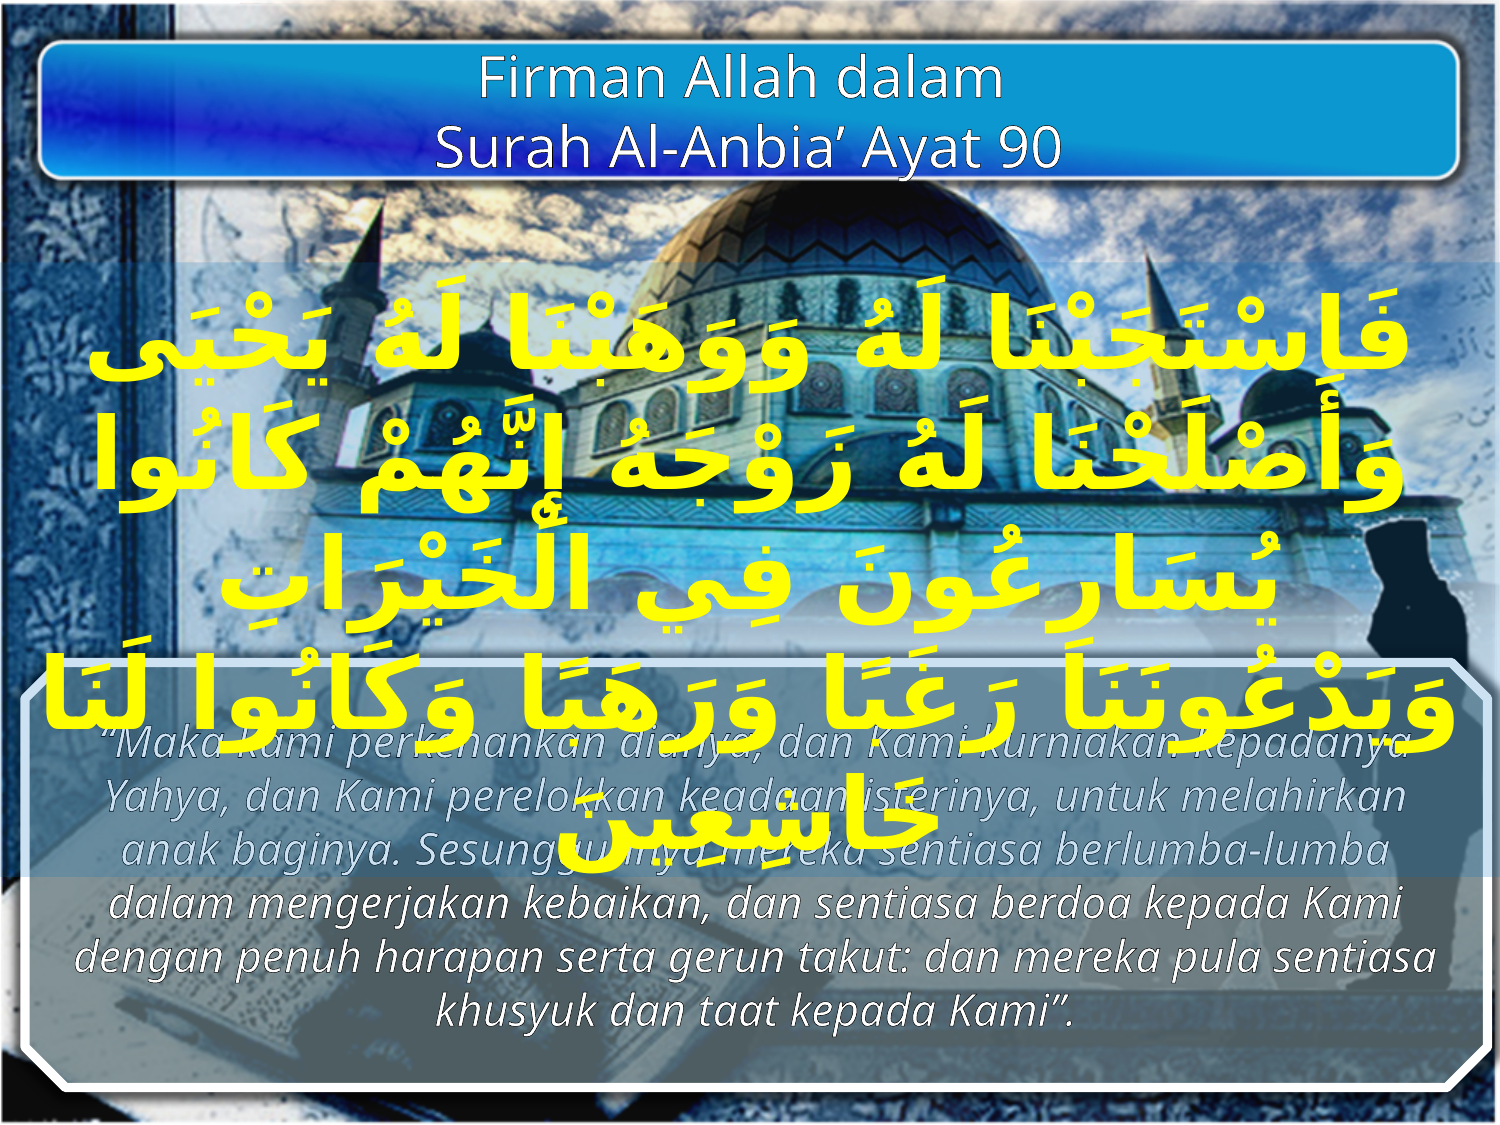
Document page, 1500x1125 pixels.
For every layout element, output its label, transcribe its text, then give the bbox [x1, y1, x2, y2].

picture [0, 877, 1500, 1125]
text_box “Maka kami perkenankan dianya, dan Kami kurniakan kepadanya Yahya, dan Kami perelokkan keadaan isterinya, untuk melahirkan anak baginya. Sesungguhnya mereka sentiasa berlumba-lumba dalam mengerjakan kebaikan, dan sentiasa berdoa kepada Kami dengan penuh harapan serta gerun takut: dan mereka pula sentiasa khusyuk dan taat kepada Kami”. [22, 877, 1490, 1090]
text_box Firman Allah dalam Surah Al-Anbia’ Ayat 90 [10, 32, 1486, 187]
text_box فَاسْتَجَبْنَا لَهُ وَوَهَبْنَا لَهُ يَحْيَى وَأَصْلَحْنَا لَهُ زَوْجَهُ إِنَّهُمْ كَانُوا يُسَارِعُونَ فِي الْخَيْرَاتِ وَيَدْعُونَنَا رَغَبًا وَرَهَبًا وَكَانُوا لَنَا خَاشِعِينَ [0, 262, 1500, 877]
picture [0, 0, 1500, 262]
